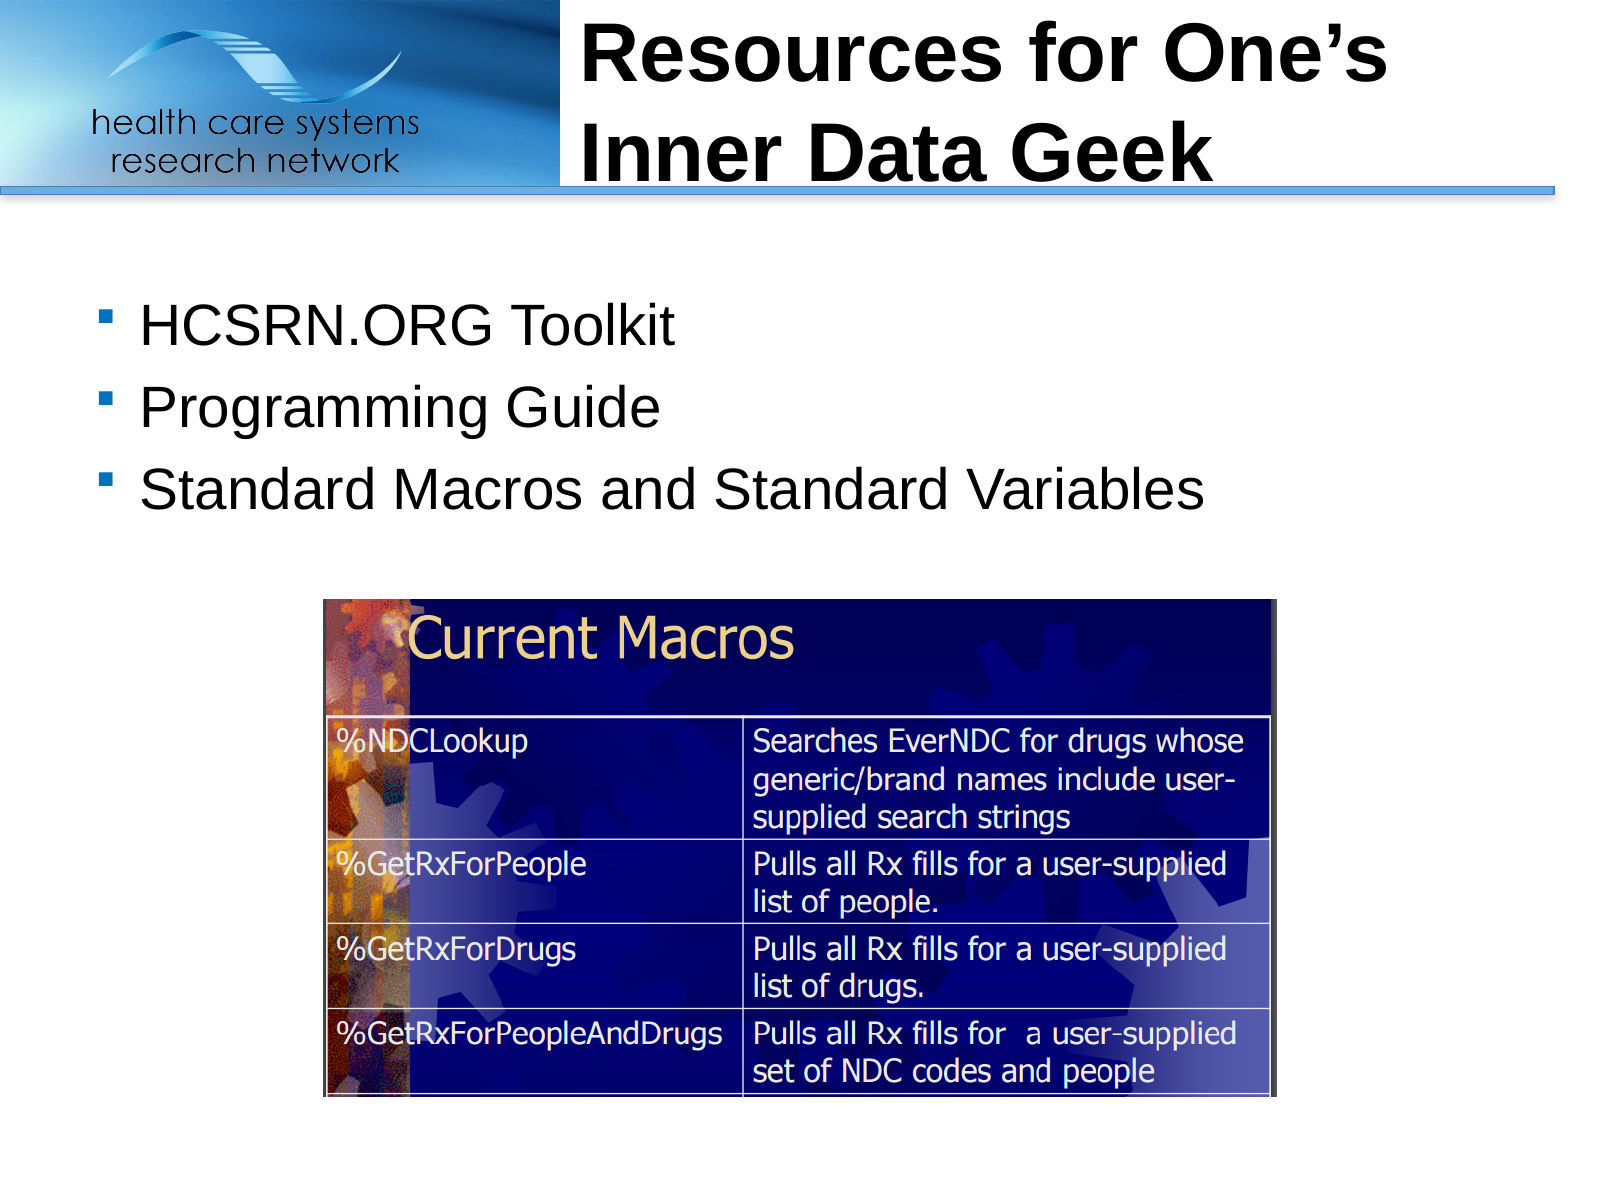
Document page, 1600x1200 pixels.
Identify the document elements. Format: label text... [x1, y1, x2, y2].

picture [0, 0, 560, 195]
list HCSRN.ORG Toolkit Programming Guide Standard Macros and Standard Variables [79, 279, 1521, 1147]
title Resources for One’s Inner Data Geek [565, 4, 1552, 192]
picture [323, 599, 1277, 1097]
